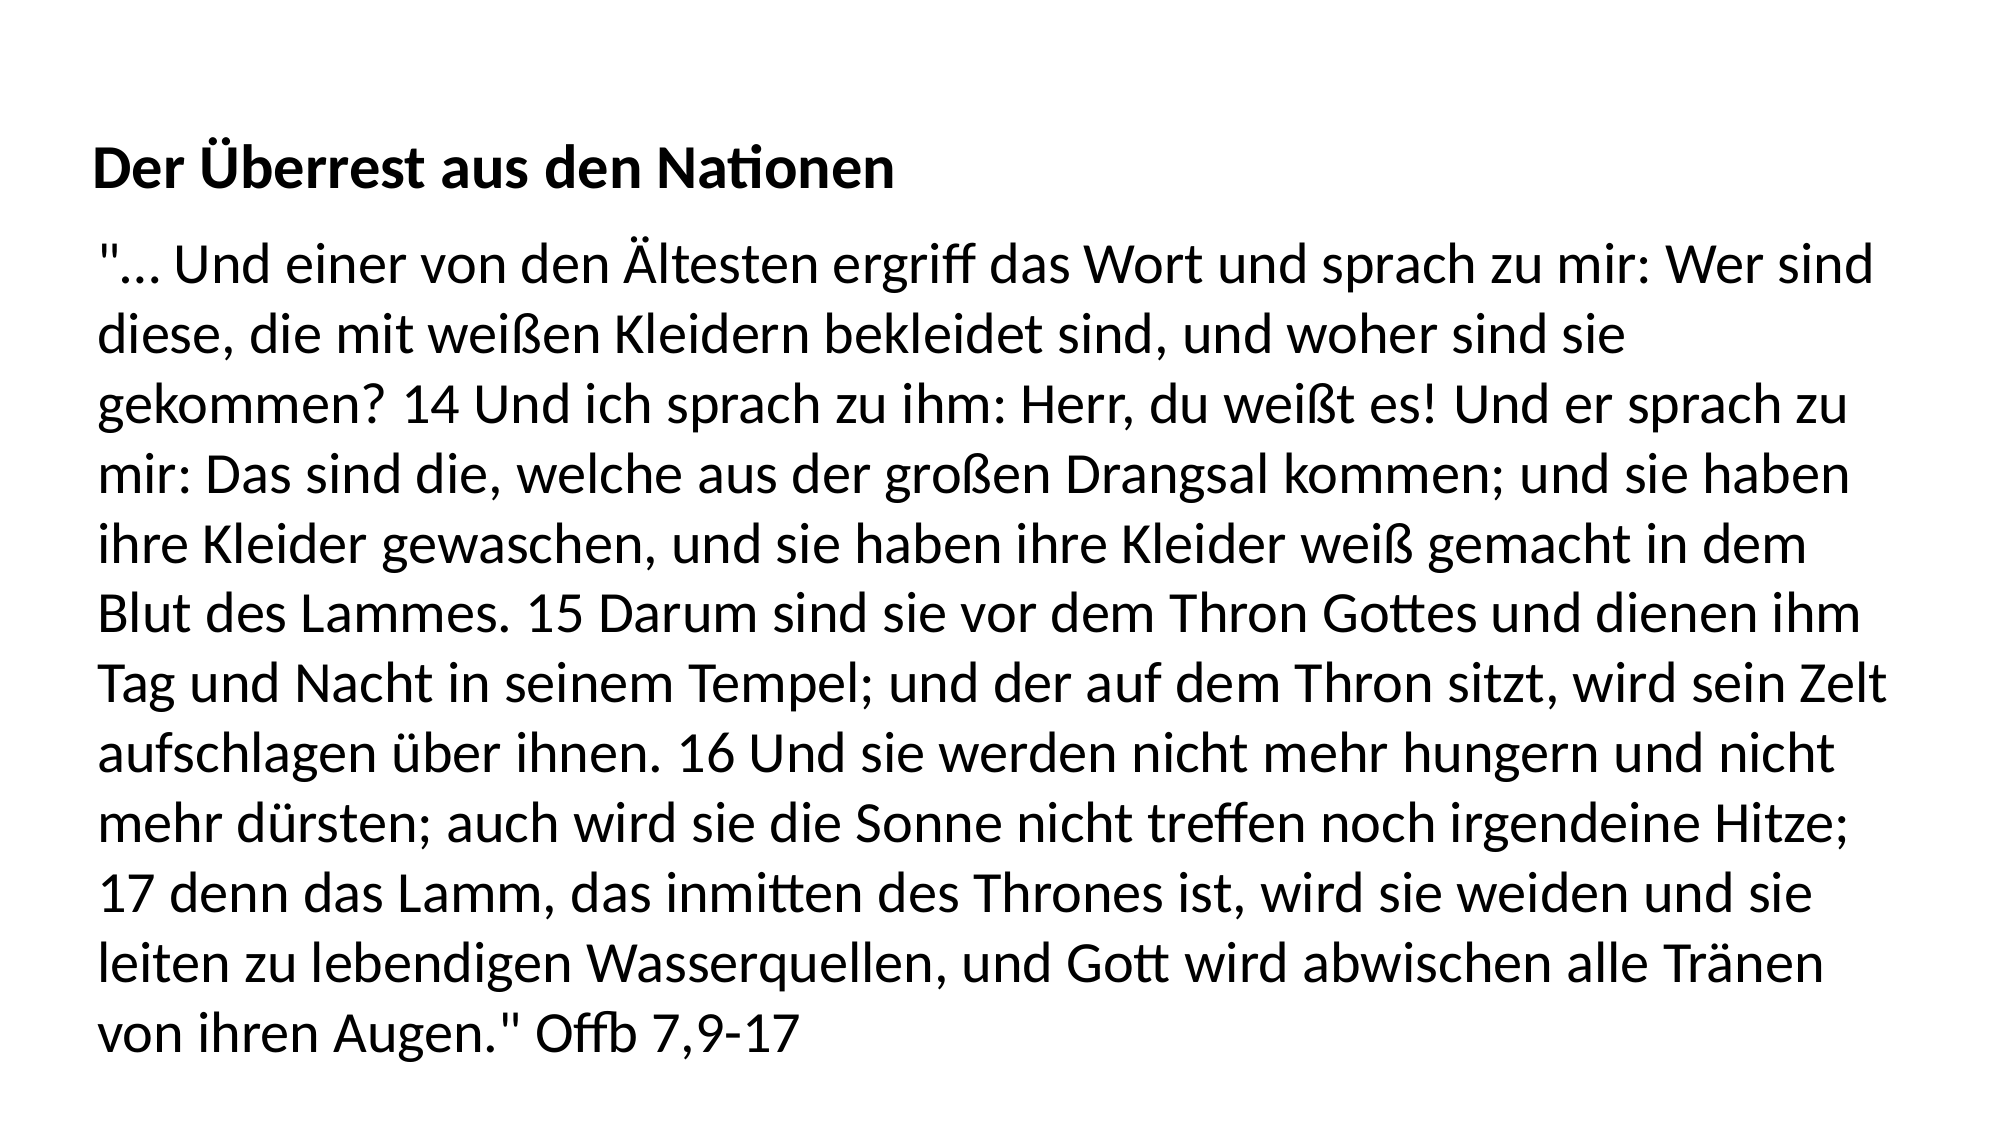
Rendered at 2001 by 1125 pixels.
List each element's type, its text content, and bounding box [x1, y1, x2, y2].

text_box Der Überrest aus den Nationen [77, 118, 913, 209]
text_box "… Und einer von den Ältesten ergriff das Wort und sprach zu mir: Wer sind diese, die mit weißen Kleidern bekleidet sind, und woher sind sie gekommen? 14 Und ich sprach zu ihm: Herr, du weißt es! Und er sprach zu mir: Das sind die, welche aus der großen Drangsal kommen; und sie haben ihre Kleider gewaschen, und sie haben ihre Kleider weiß gemacht in dem Blut des Lammes. 15 Darum sind sie vor dem Thron Gottes und dienen ihm Tag und Nacht in seinem Tempel; und der auf dem Thron sitzt, wird sein Zelt aufschlagen über ihnen. 16 Und sie werden nicht mehr hungern und nicht mehr dürsten; auch wird sie die Sonne nicht treffen noch irgendeine Hitze; 17 denn das Lamm, das inmitten des Thrones ist, wird sie weiden und sie leiten zu lebendigen Wasserquellen, und Gott wird abwischen alle Tränen von ihren Augen." Offb 7,9-17 [82, 217, 1918, 1072]
